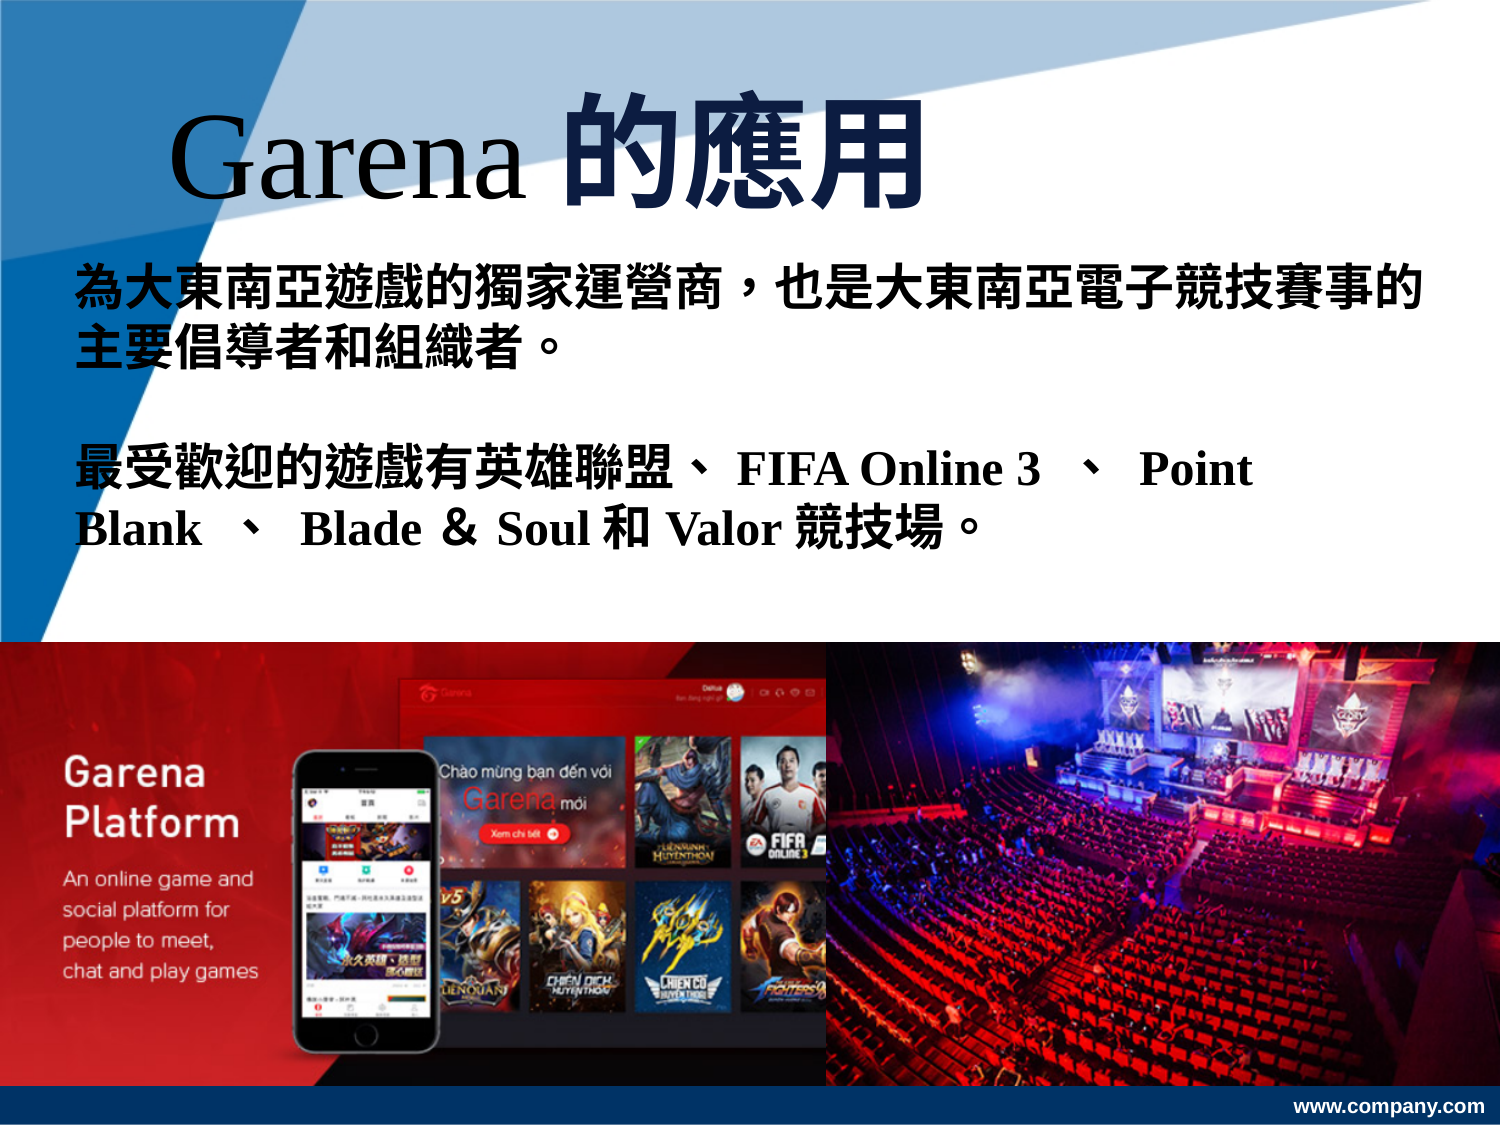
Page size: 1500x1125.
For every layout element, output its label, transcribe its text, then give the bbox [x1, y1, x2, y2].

title Garena的應用 [135, 101, 952, 197]
picture [0, 0, 1500, 1086]
text_box 為大東南亞遊戲的獨家運營商，也是大東南亞電子競技賽事的主要倡導者和組織者。 最受歡迎的遊戲有英雄聯盟、FIFA Online 3 、 Point Blank 、 Blade＆Soul和Valor競技場。 [59, 248, 1474, 563]
